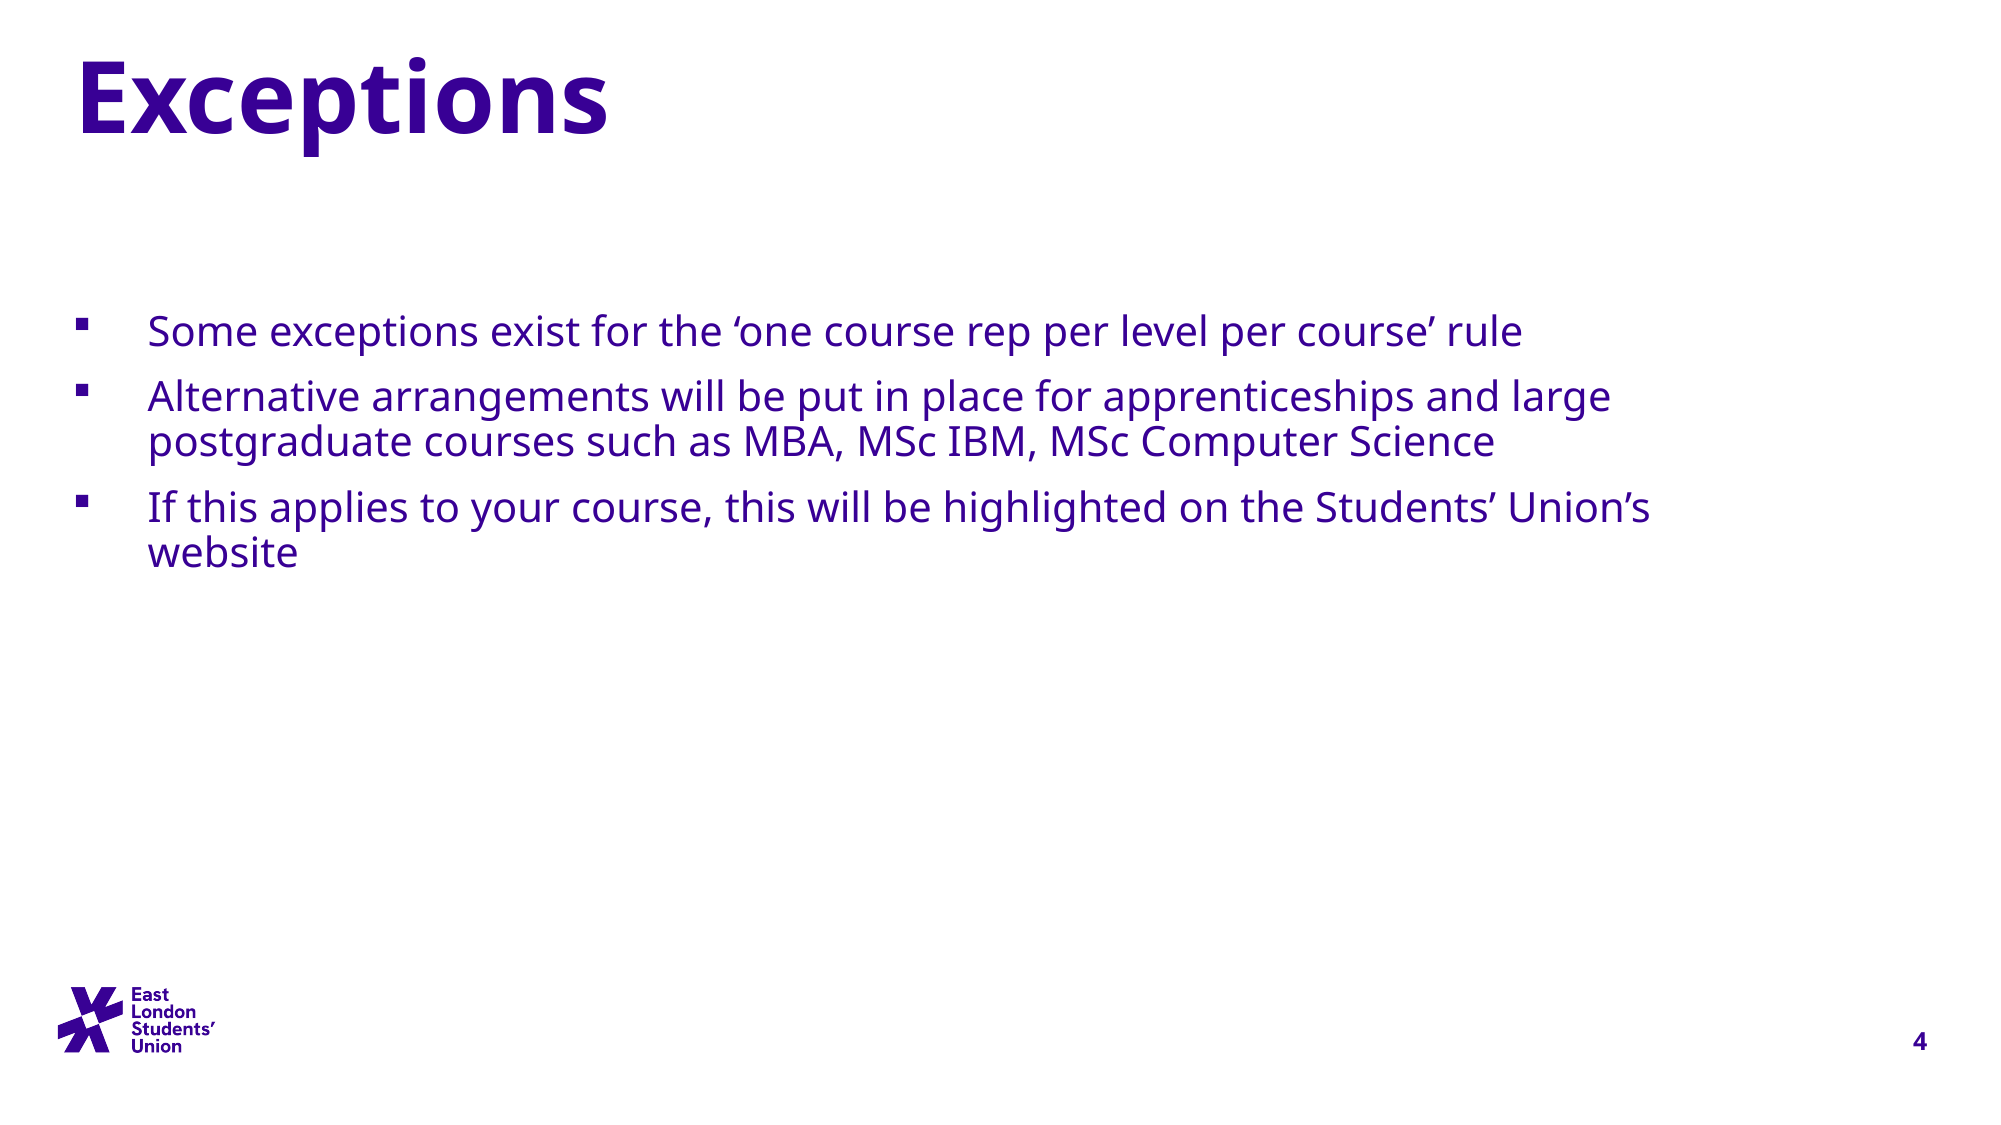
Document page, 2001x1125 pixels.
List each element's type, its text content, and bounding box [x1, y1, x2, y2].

picture [25, 954, 247, 1085]
title Exceptions [59, 0, 1785, 210]
list Some exceptions exist for the ‘one course rep per level per course’ rule Alternative arrangements will be put in place for apprenticeships and large postgraduate courses such as MBA, MSc IBM, MSc Computer Science If this applies to your course, this will be highlighted on the Students’ Union’s website [72, 302, 1785, 359]
